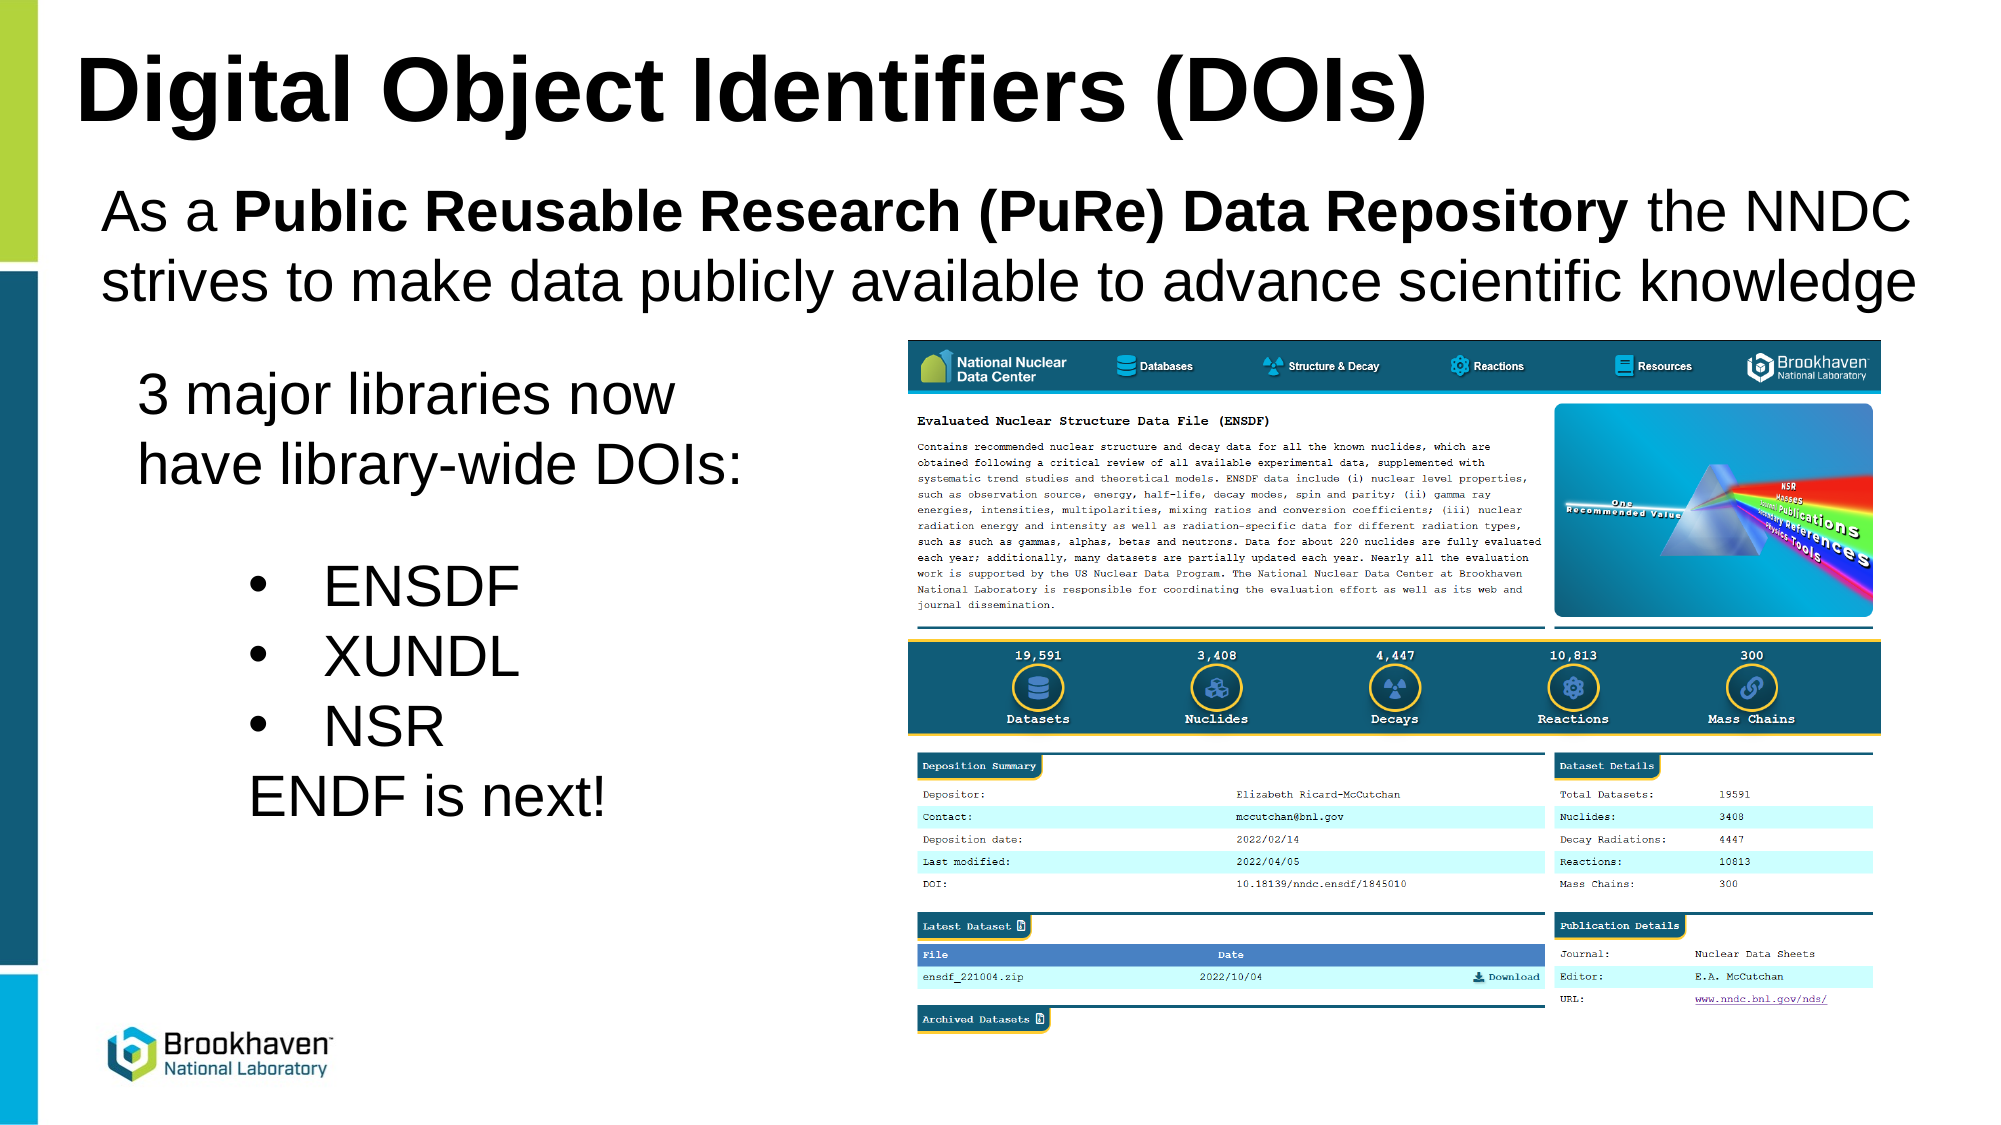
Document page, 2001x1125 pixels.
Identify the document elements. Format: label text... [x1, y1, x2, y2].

text_box ENSDF XUNDL NSR ENDF is next! [241, 541, 684, 976]
picture [0, 0, 2001, 1125]
picture [908, 340, 1881, 389]
text_box 3 major libraries now have library-wide DOIs: [129, 348, 760, 644]
title Digital Object Identifiers (DOIs) [67, 0, 1881, 201]
text_box As a Public Reusable Research (PuRe) Data Repository the NNDC strives to make data publicly available to advance scientific knowledge [93, 165, 1968, 461]
